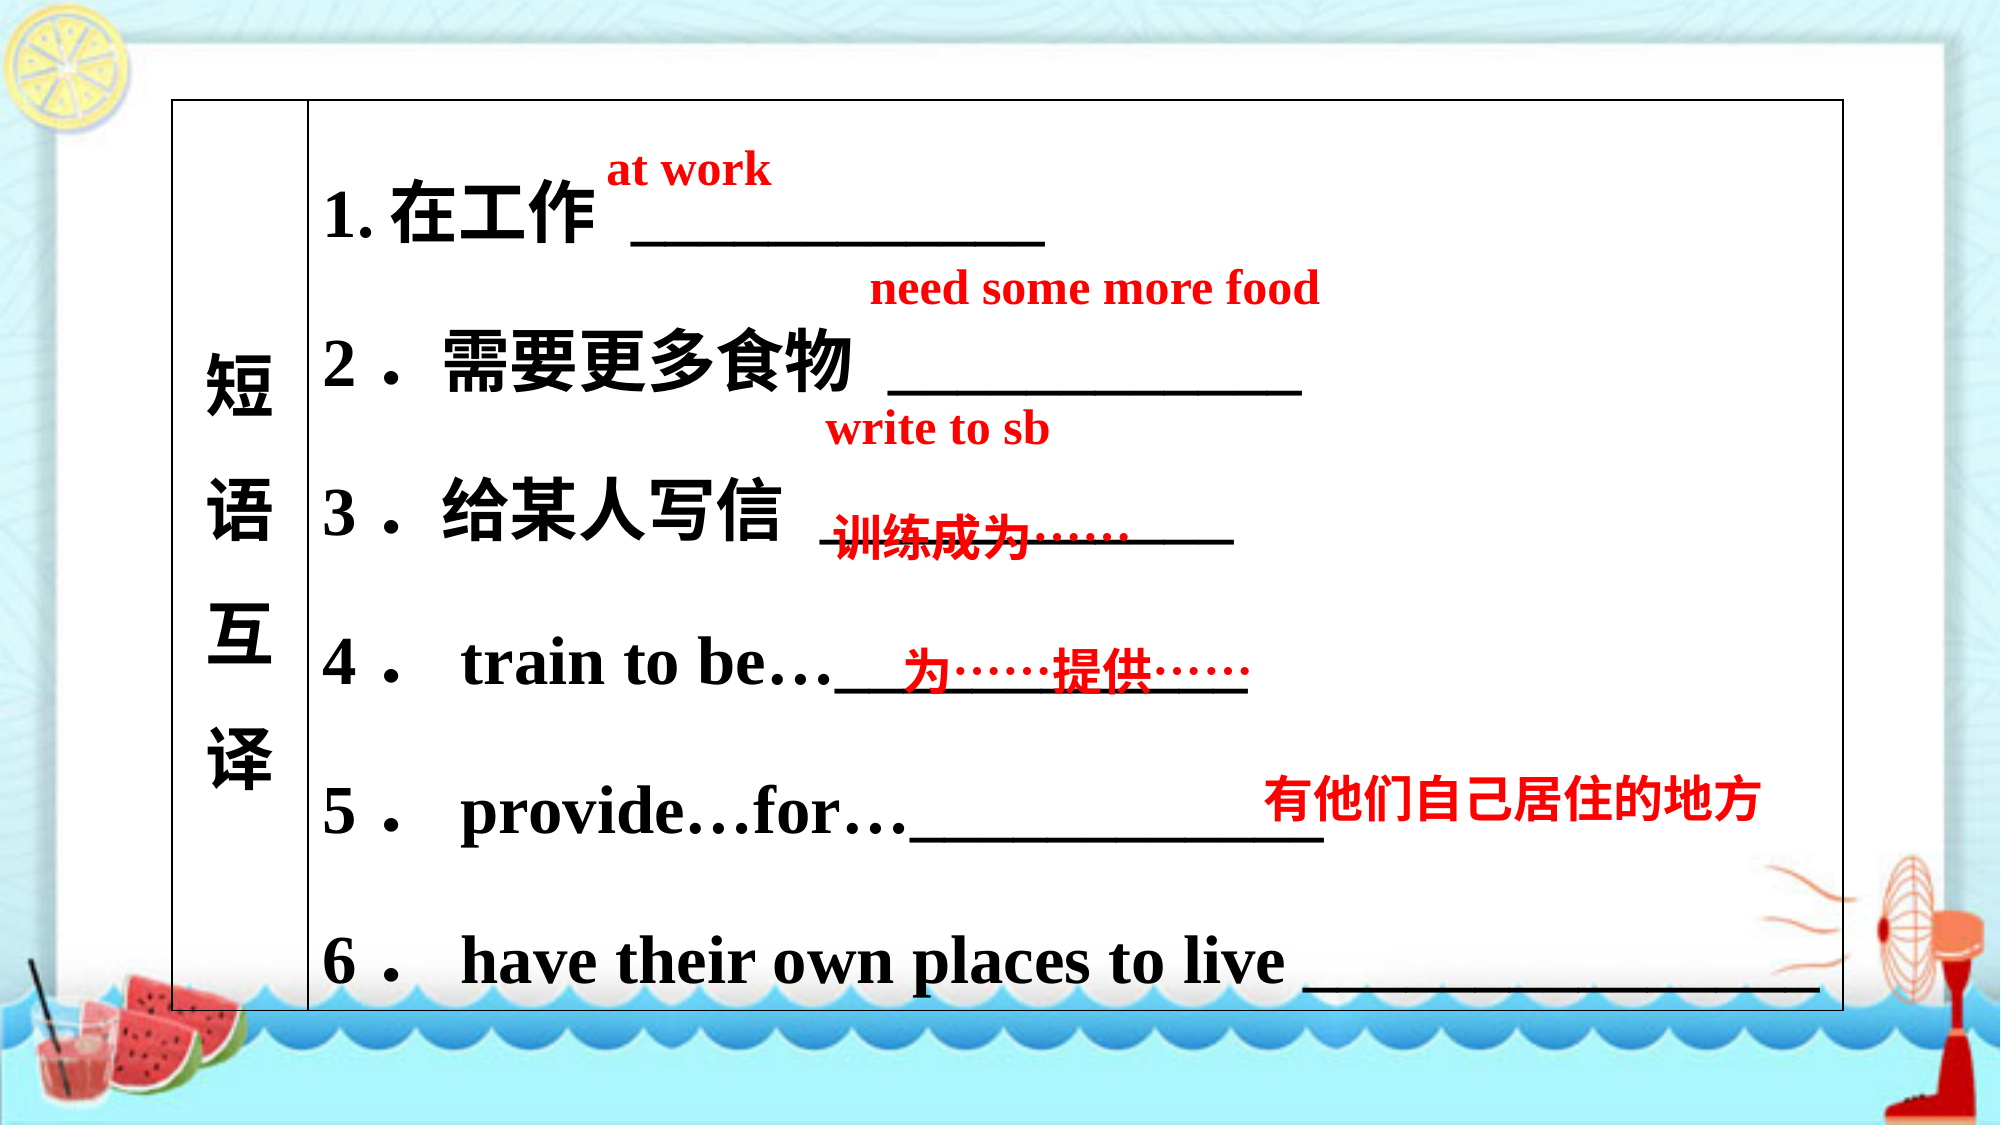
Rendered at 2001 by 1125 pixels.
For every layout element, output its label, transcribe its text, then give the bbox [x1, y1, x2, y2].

text_box 训练成为…… [817, 499, 1198, 575]
text_box 有他们自己居住的地方 [1248, 759, 1779, 835]
table_header 1.在工作 ____________ 2．需要更多食物 ____________ 3．给某人写信 ____________ 4．train to be…____________ 5．provide…for…____________ 6．have their own places to live _______________ [309, 101, 1842, 1010]
picture [0, 0, 2001, 1125]
text_box 为……提供…… [888, 632, 1268, 708]
text_box at work [591, 127, 1003, 203]
text_box need some more food [854, 246, 1336, 322]
table_header 短语互译 [173, 101, 307, 1010]
text_box write to sb [810, 387, 1128, 463]
text_box [173, 1, 221, 176]
